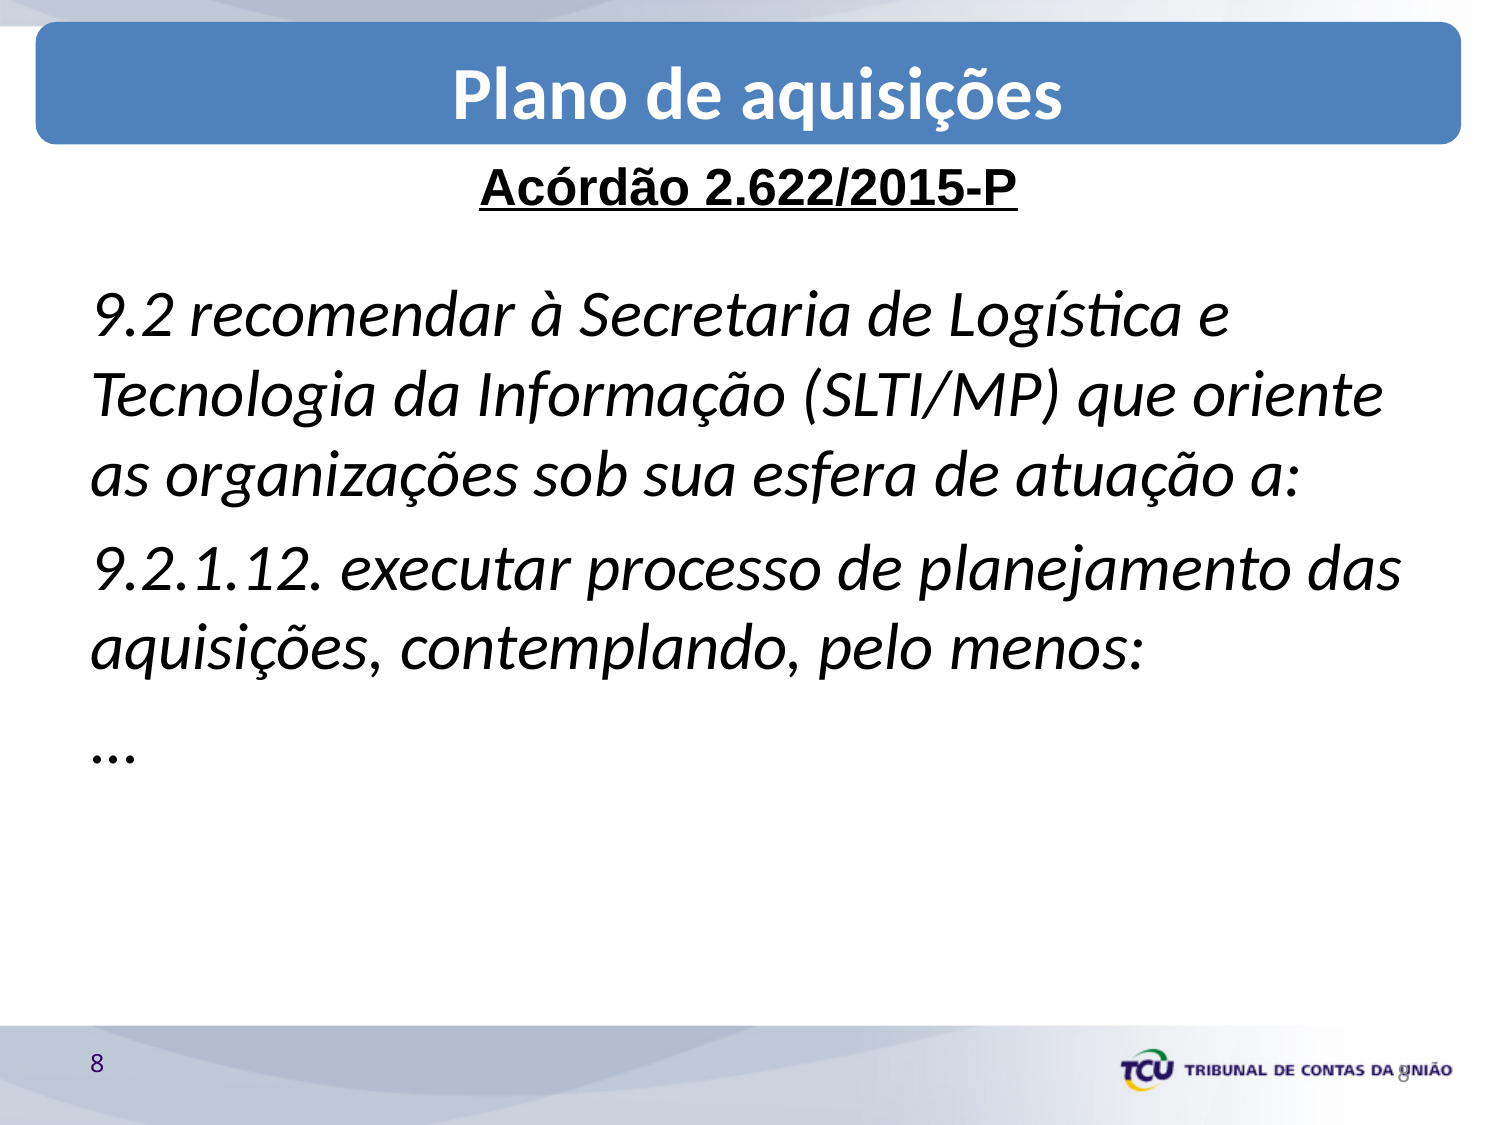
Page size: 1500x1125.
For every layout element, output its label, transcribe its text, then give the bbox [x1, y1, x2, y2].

text_box Plano de aquisições [33, 19, 1464, 147]
text_box 8 [75, 1034, 425, 1095]
text_box Acórdão 2.622/2015-P [388, 146, 1109, 224]
slide_number 8 [1074, 1042, 1425, 1103]
picture [0, 0, 1500, 1125]
list 9.2 recomendar à Secretaria de Logística e Tecnologia da Informação (SLTI/MP) que oriente as organizações sob sua esfera de atuação a: 9.2.1.12. executar processo de planejamento das aquisições, contemplando, pelo menos: ... [74, 262, 1426, 1006]
